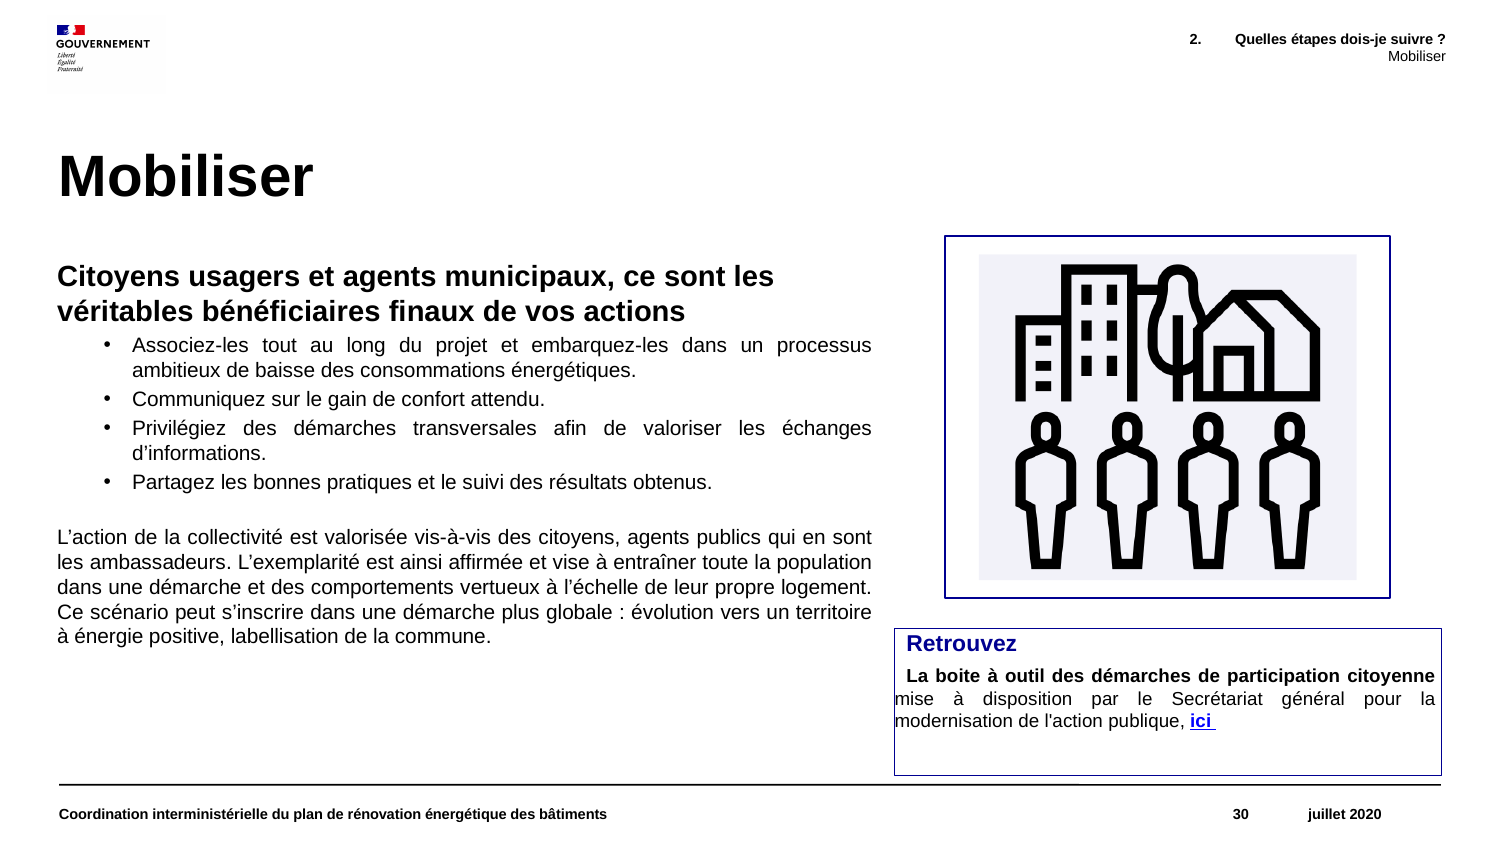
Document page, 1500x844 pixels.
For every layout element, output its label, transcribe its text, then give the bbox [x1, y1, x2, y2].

slide_number 30 [1227, 803, 1250, 826]
text_box [945, 236, 1391, 599]
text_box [894, 627, 1442, 776]
title Mobiliser [58, 145, 1442, 265]
list Citoyens usagers et agents municipaux, ce sont les véritables bénéficiaires finaux de vos actions Associez-les tout au long du projet et embarquez-les dans un processus ambitieux de baisse des consommations énergétiques. Communiquez sur le gain de confort attendu. Privilégiez des démarches transversales afin de valoriser les échanges d’informations. Partagez les bonnes pratiques et le suivi des résultats obtenus. L’action de la collectivité est valorisée vis-à-vis des citoyens, agents publics qui en sont les ambassadeurs. L’exemplarité est ainsi affirmée et vise à entraîner toute la population dans une démarche et des comportements vertueux à l’échelle de leur propre logement. Ce scénario peut s’inscrire dans une démarche plus globale : évolution vers un territoire à énergie positive, labellisation de la commune. [56, 257, 873, 681]
text_box juillet 2020 [1248, 805, 1441, 823]
text_box Coordination interministérielle du plan de rénovation énergétique des bâtiments [58, 805, 1028, 823]
list Quelles étapes dois-je suivre ? Mobiliser [547, 28, 1447, 90]
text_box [978, 254, 1357, 581]
picture [47, 15, 166, 94]
